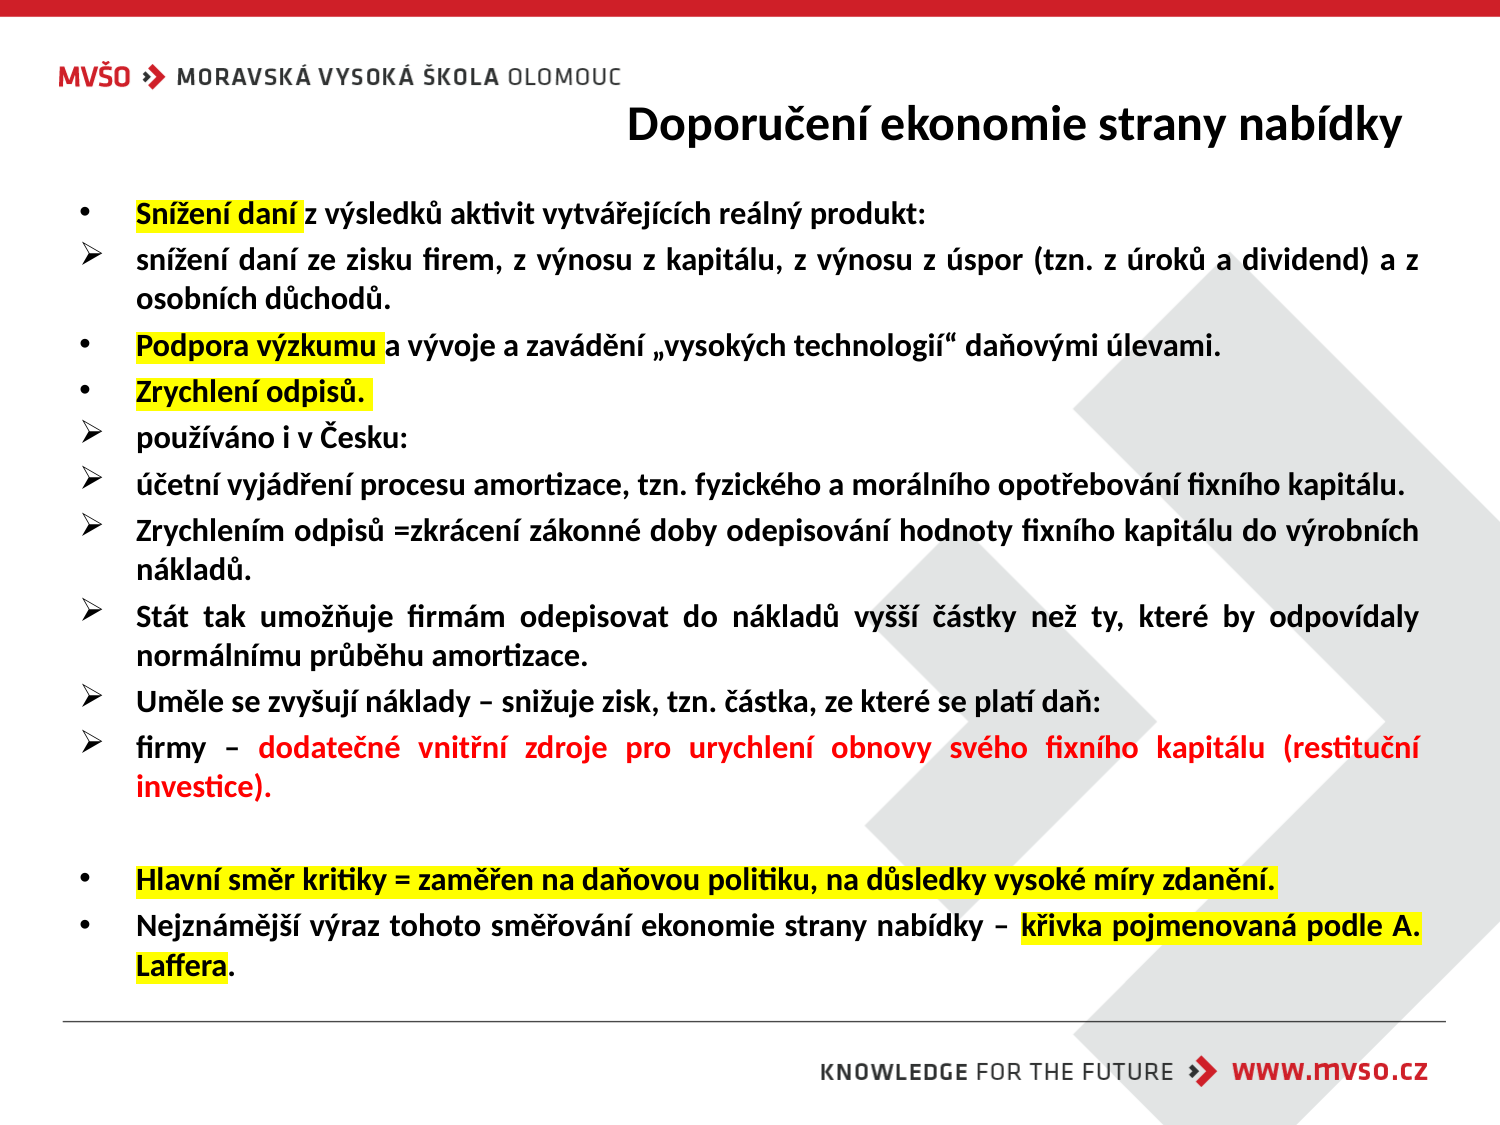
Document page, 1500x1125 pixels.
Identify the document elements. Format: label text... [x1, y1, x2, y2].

list Snížení daní z výsledků aktivit vytvářejících reálný produkt: snížení daní ze zisku firem, z výnosu z kapitálu, z výnosu z úspor (tzn. z úroků a dividend) a z osobních důchodů. Podpora výzkumu a vývoje a zavádění „vysokých technologií“ daňovými úlevami. Zrychlení odpisů. používáno i v Česku: účetní vyjádření procesu amortizace, tzn. fyzického a morálního opotřebování fixního kapitálu. Zrychlením odpisů =zkrácení zákonné doby odepisování hodnoty fixního kapitálu do výrobních nákladů. Stát tak umožňuje firmám odepisovat do nákladů vyšší částky než ty, které by odpovídaly normálnímu průběhu amortizace. Uměle se zvyšují náklady – snižuje zisk, tzn. částka, ze které se platí daň: firmy – dodatečné vnitřní zdroje pro urychlení obnovy svého fixního kapitálu (restituční investice). Hlavní směr kritiky = zaměřen na daňovou politiku, na důsledky vysoké míry zdanění. Nejznámější výraz tohoto směřování ekonomie strany nabídky – křivka pojmenovaná podle A. Laffera. [47, 184, 1437, 1010]
slide_number [1074, 1042, 1425, 1103]
picture [0, 0, 1500, 1125]
title Doporučení ekonomie strany nabídky [606, 103, 1425, 184]
